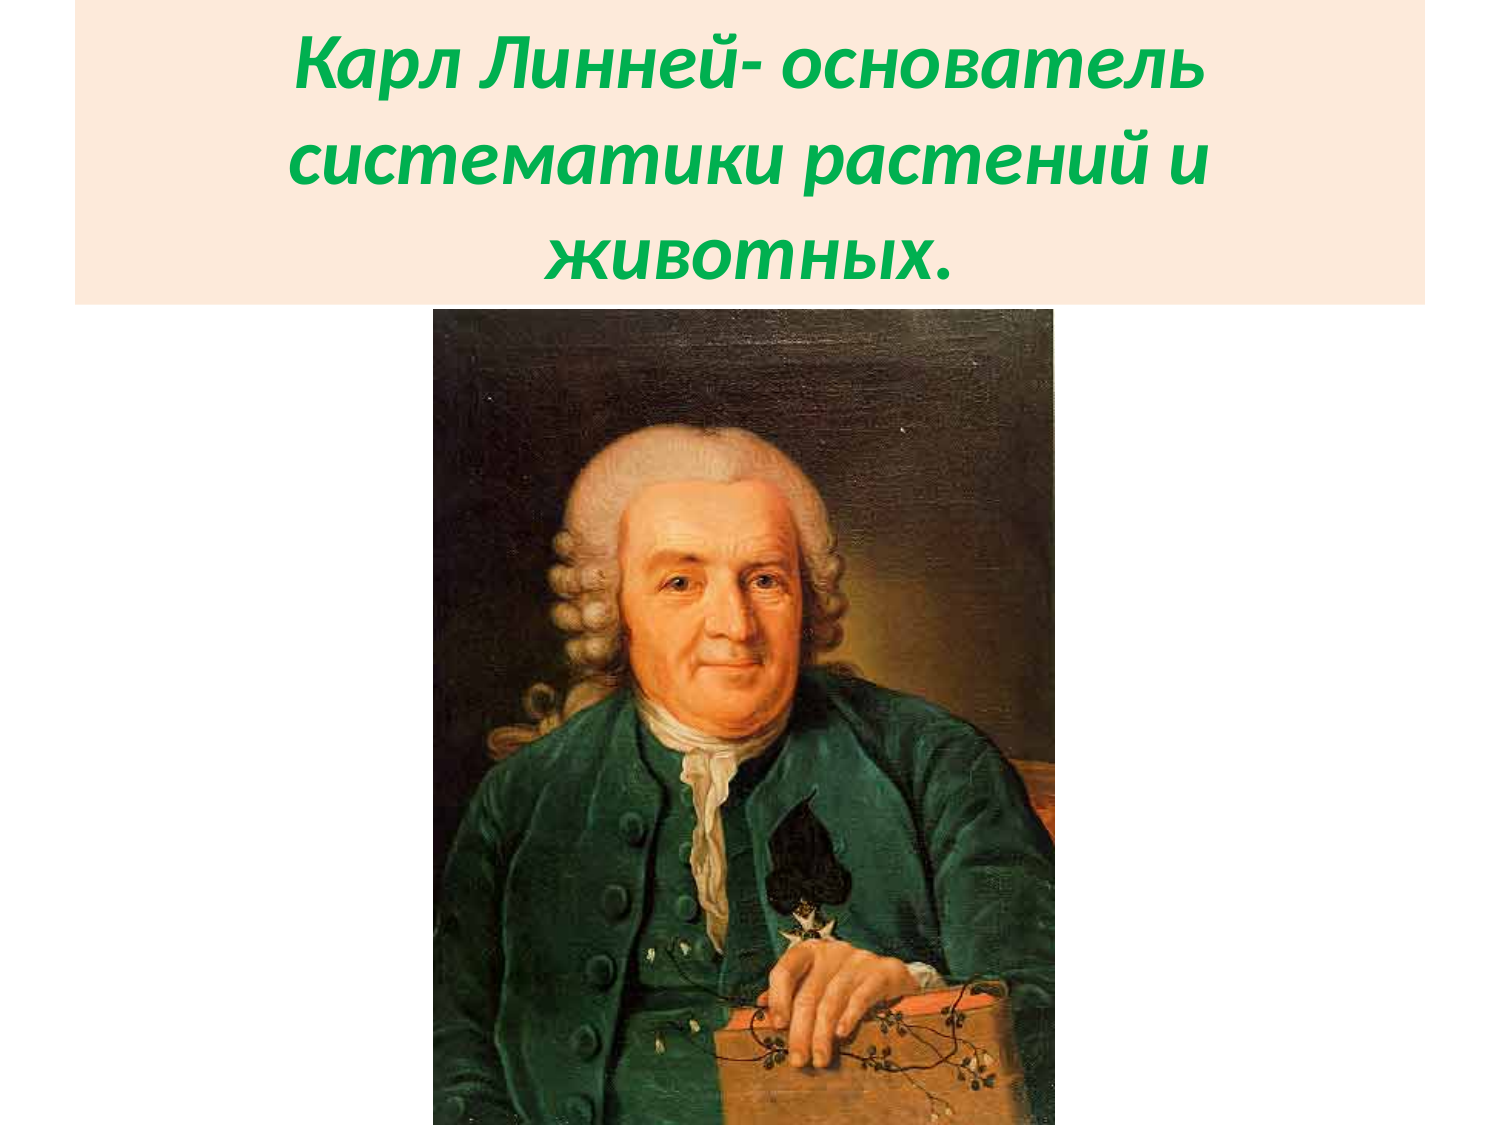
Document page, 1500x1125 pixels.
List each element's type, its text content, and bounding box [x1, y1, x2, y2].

title Карл Линней- основатель систематики растений и животных. [75, 0, 1425, 305]
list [433, 309, 1055, 1125]
